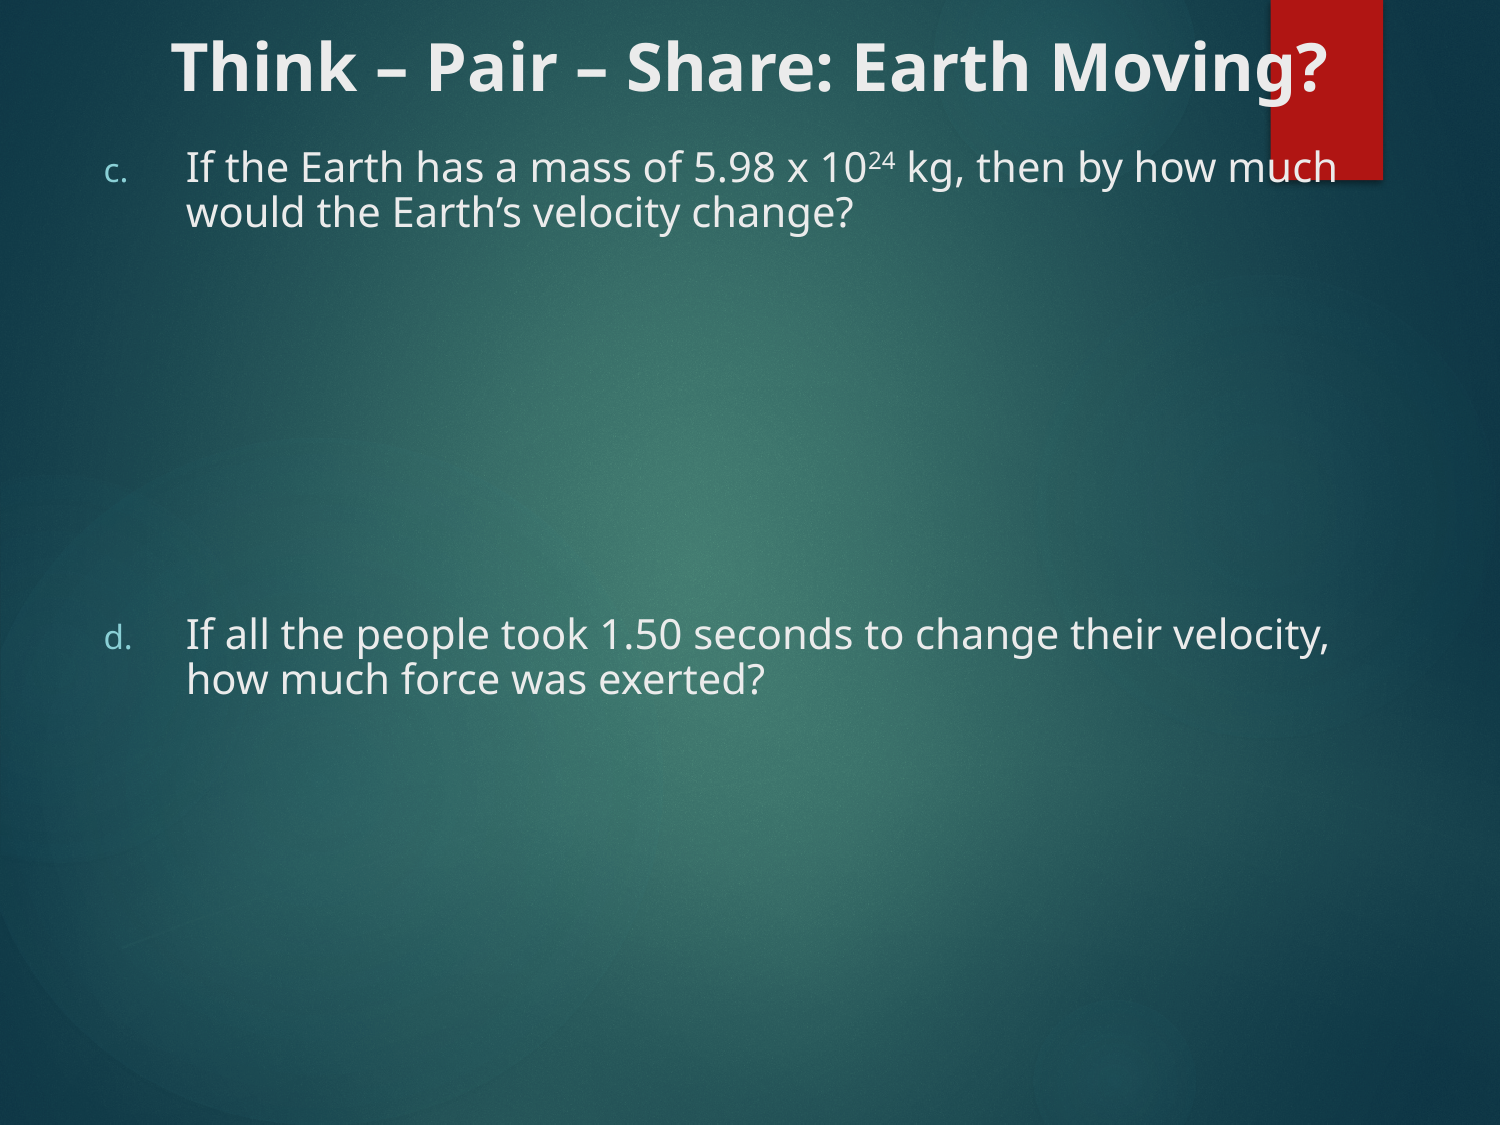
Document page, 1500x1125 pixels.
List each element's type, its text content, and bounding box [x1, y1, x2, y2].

title Think – Pair – Share: Earth Moving? [127, 17, 1372, 134]
